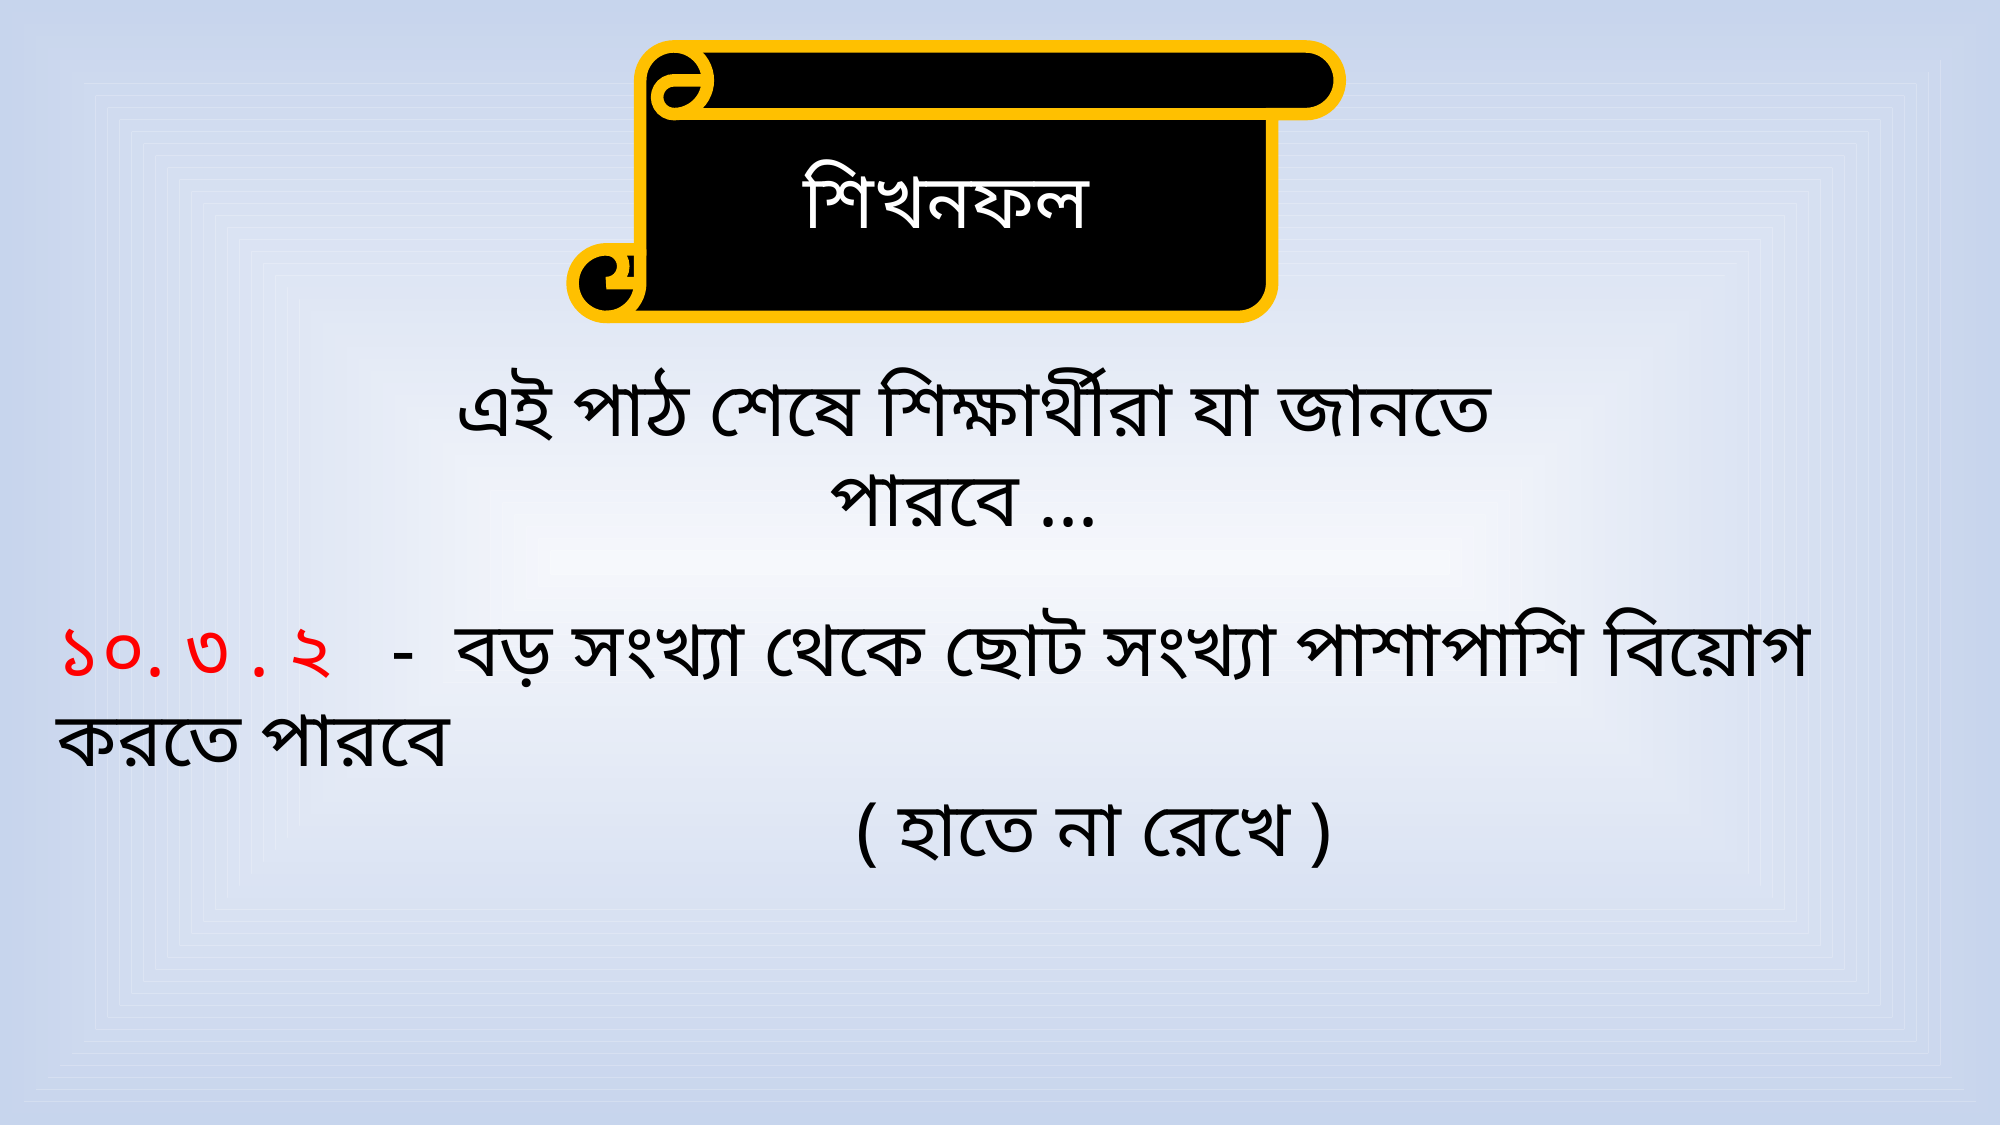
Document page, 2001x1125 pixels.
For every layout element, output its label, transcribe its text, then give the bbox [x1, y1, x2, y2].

text_box এই পাঠ শেষে শিক্ষার্থীরা যা জানতে পারবে ... [437, 354, 1510, 549]
text_box ১০. ৩ . ২ - বড় সংখ্যা থেকে ছোট সংখ্যা পাশাপাশি বিয়োগ করতে পারবে ( হাতে না রেখে ) [42, 593, 1996, 879]
text_box শিখনফল [571, 45, 1341, 318]
